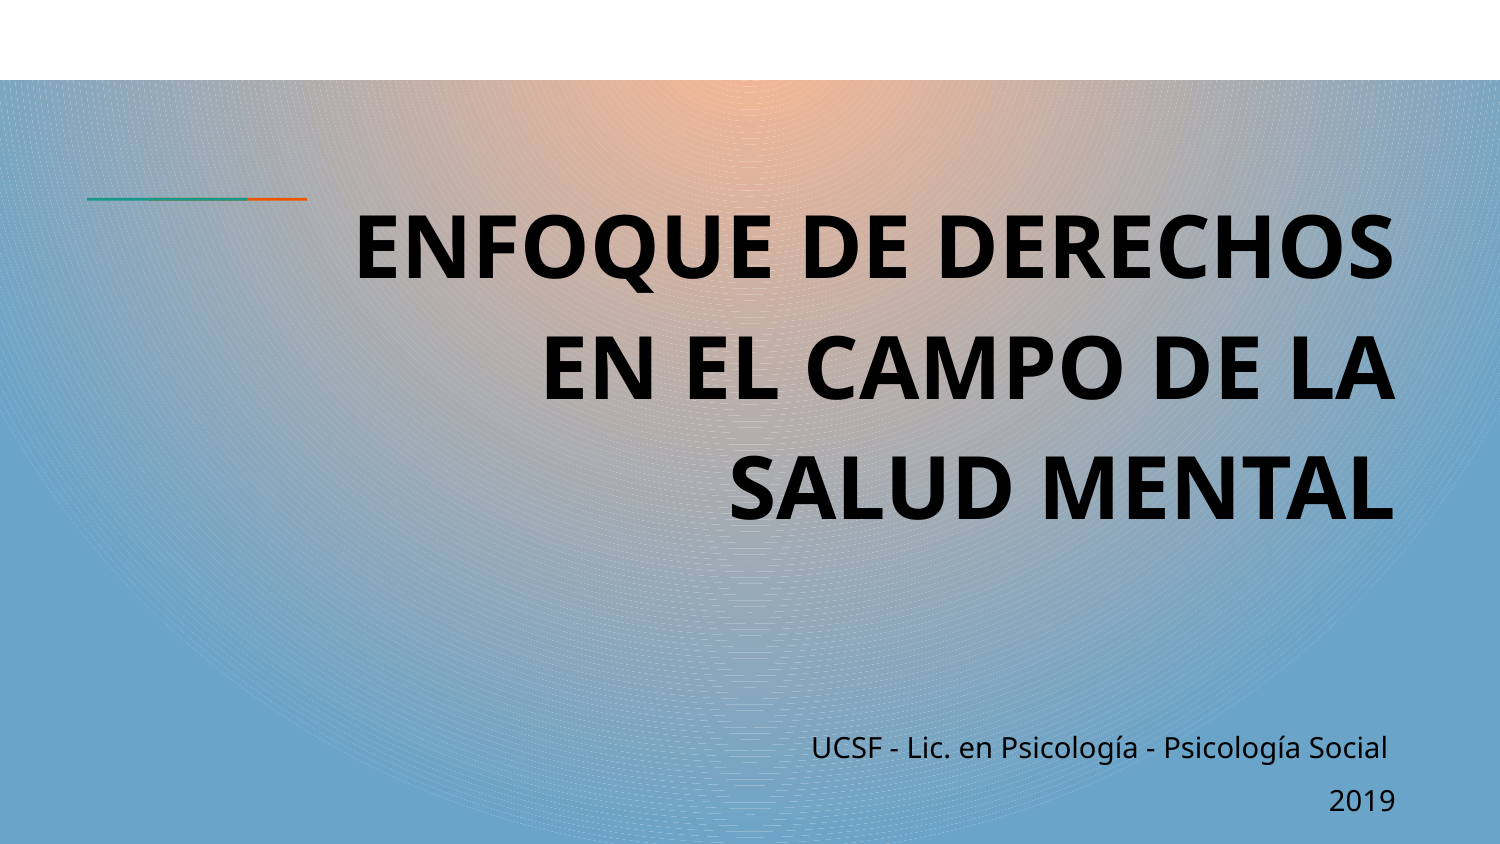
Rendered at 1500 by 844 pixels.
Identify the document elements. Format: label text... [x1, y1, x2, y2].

title ENFOQUE DE DERECHOS EN EL CAMPO DE LA SALUD MENTAL UCSF - Lic. en Psicología - Psicología Social 2019 [246, 160, 1412, 789]
